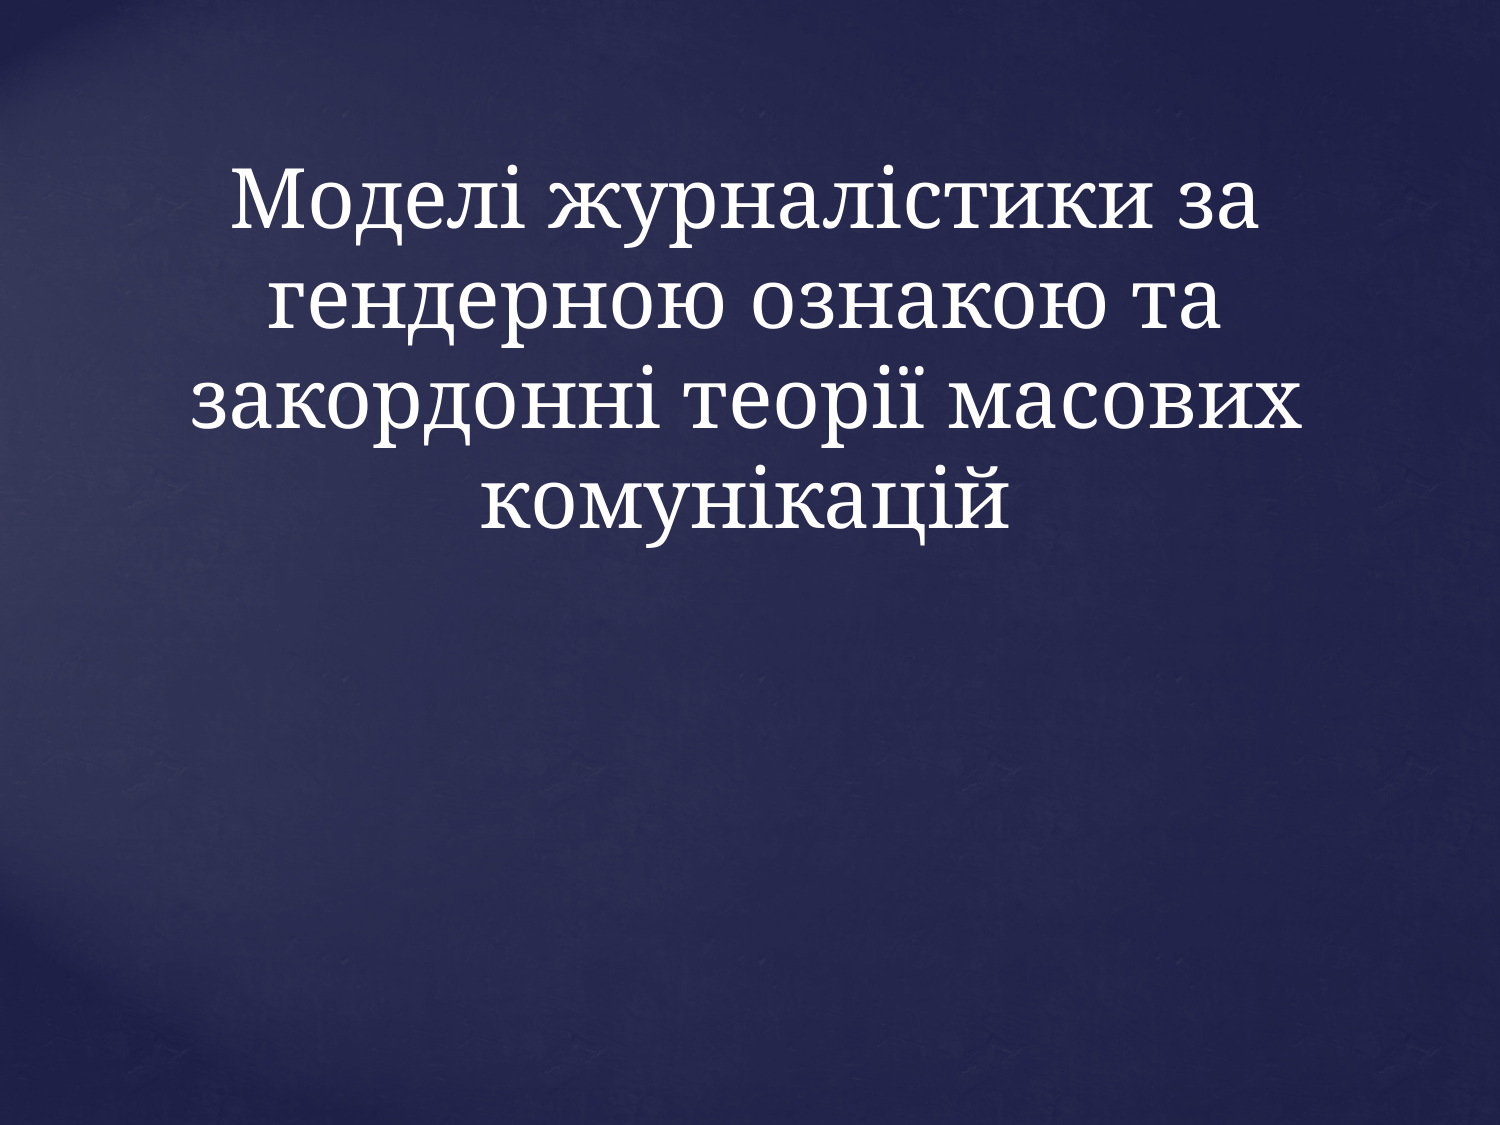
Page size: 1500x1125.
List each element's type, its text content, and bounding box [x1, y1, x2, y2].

title Моделі журналістики за гендерною ознакою та закордонні теорії масових комунікацій [127, 200, 1365, 554]
